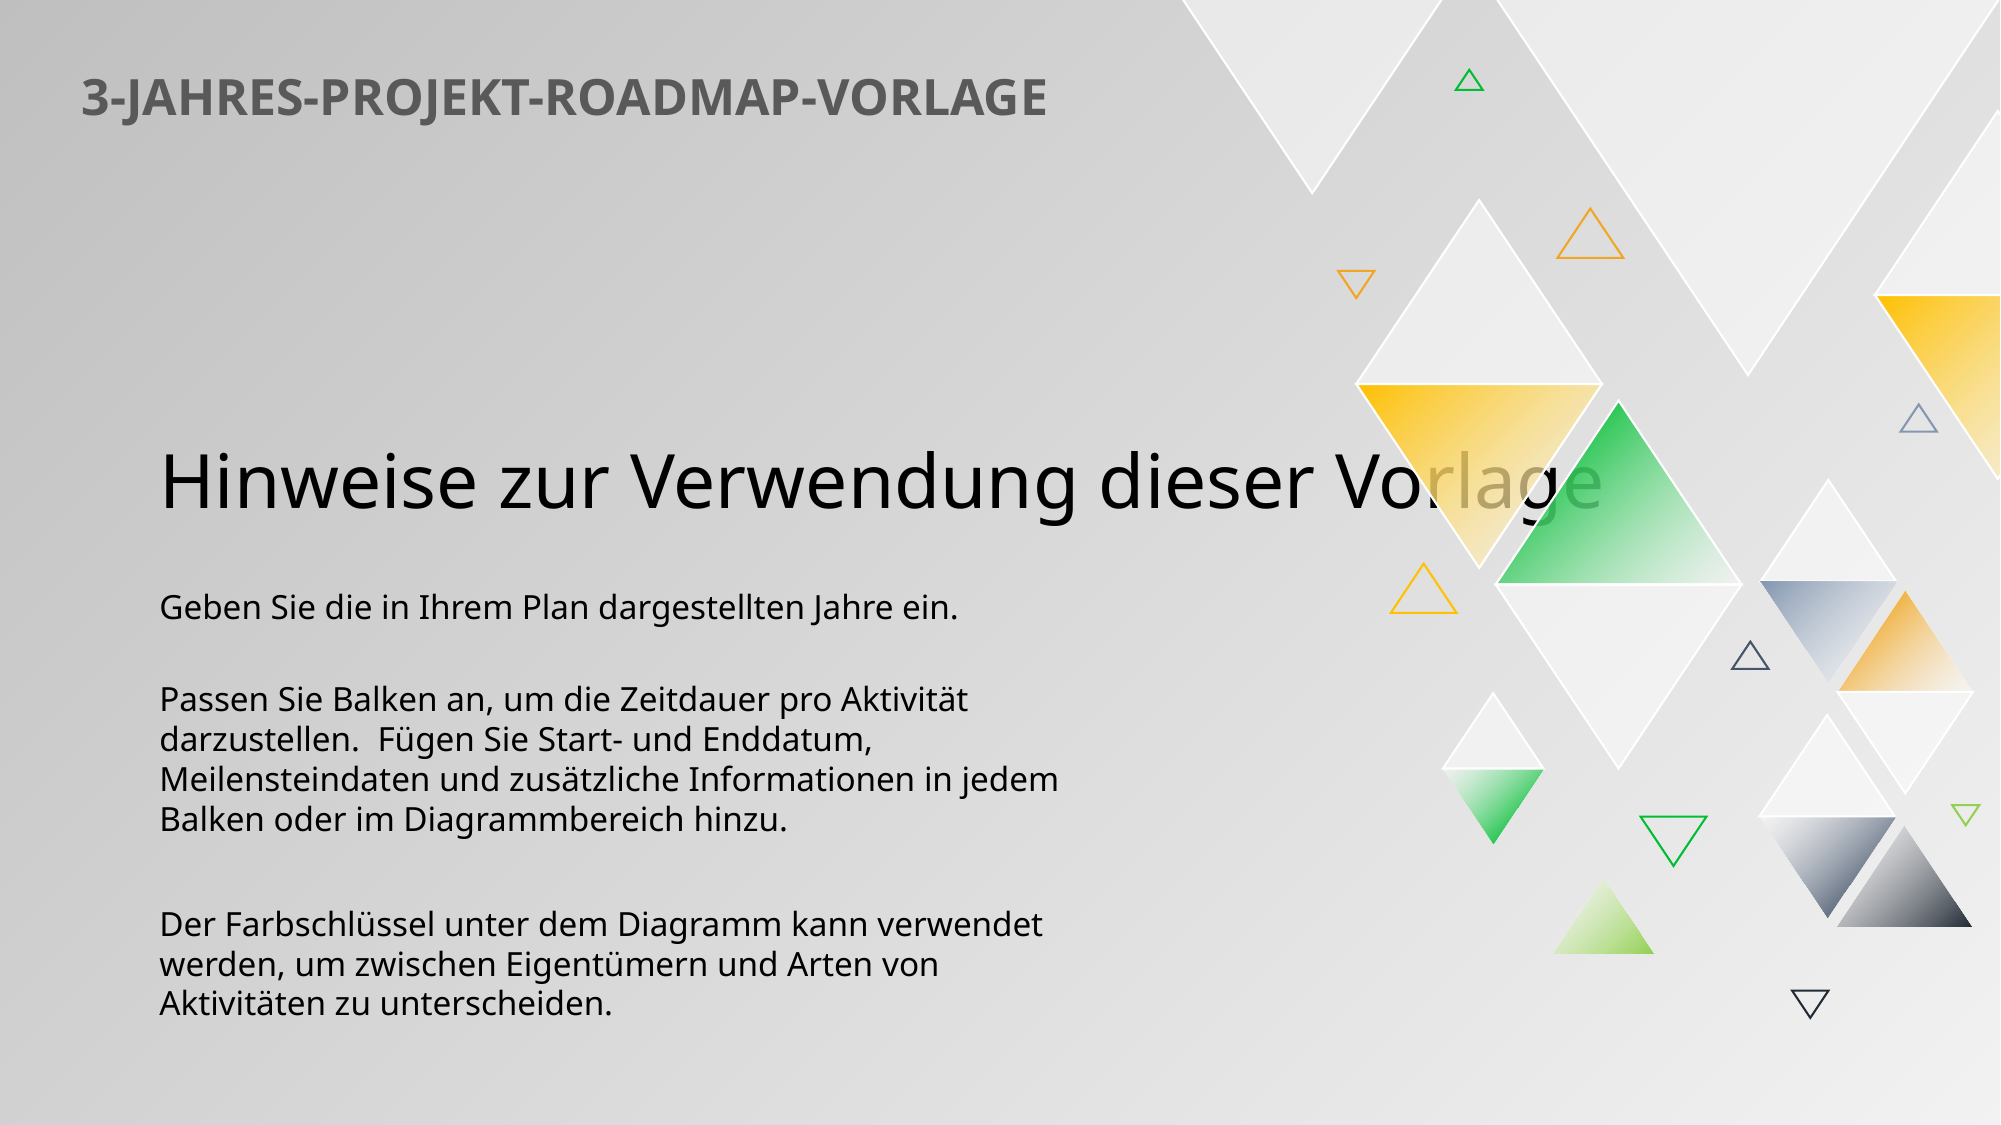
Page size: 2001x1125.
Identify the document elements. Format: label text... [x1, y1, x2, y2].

text_box Hinweise zur Verwendung dieser Vorlage [144, 425, 1181, 531]
text_box Geben Sie die in Ihrem Plan dargestellten Jahre ein. Passen Sie Balken an, um die Zeitdauer pro Aktivität darzustellen. Fügen Sie Start- und Enddatum, Meilensteindaten und zusätzliche Informationen in jedem Balken oder im Diagrammbereich hinzu. Der Farbschlüssel unter dem Diagramm kann verwendet werden, um zwischen Eigentümern und Arten von Aktivitäten zu unterscheiden. [144, 578, 1123, 1083]
text_box 3-JAHRES-PROJEKT-ROADMAP-VORLAGE [67, 57, 1181, 133]
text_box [1181, 0, 2000, 1018]
